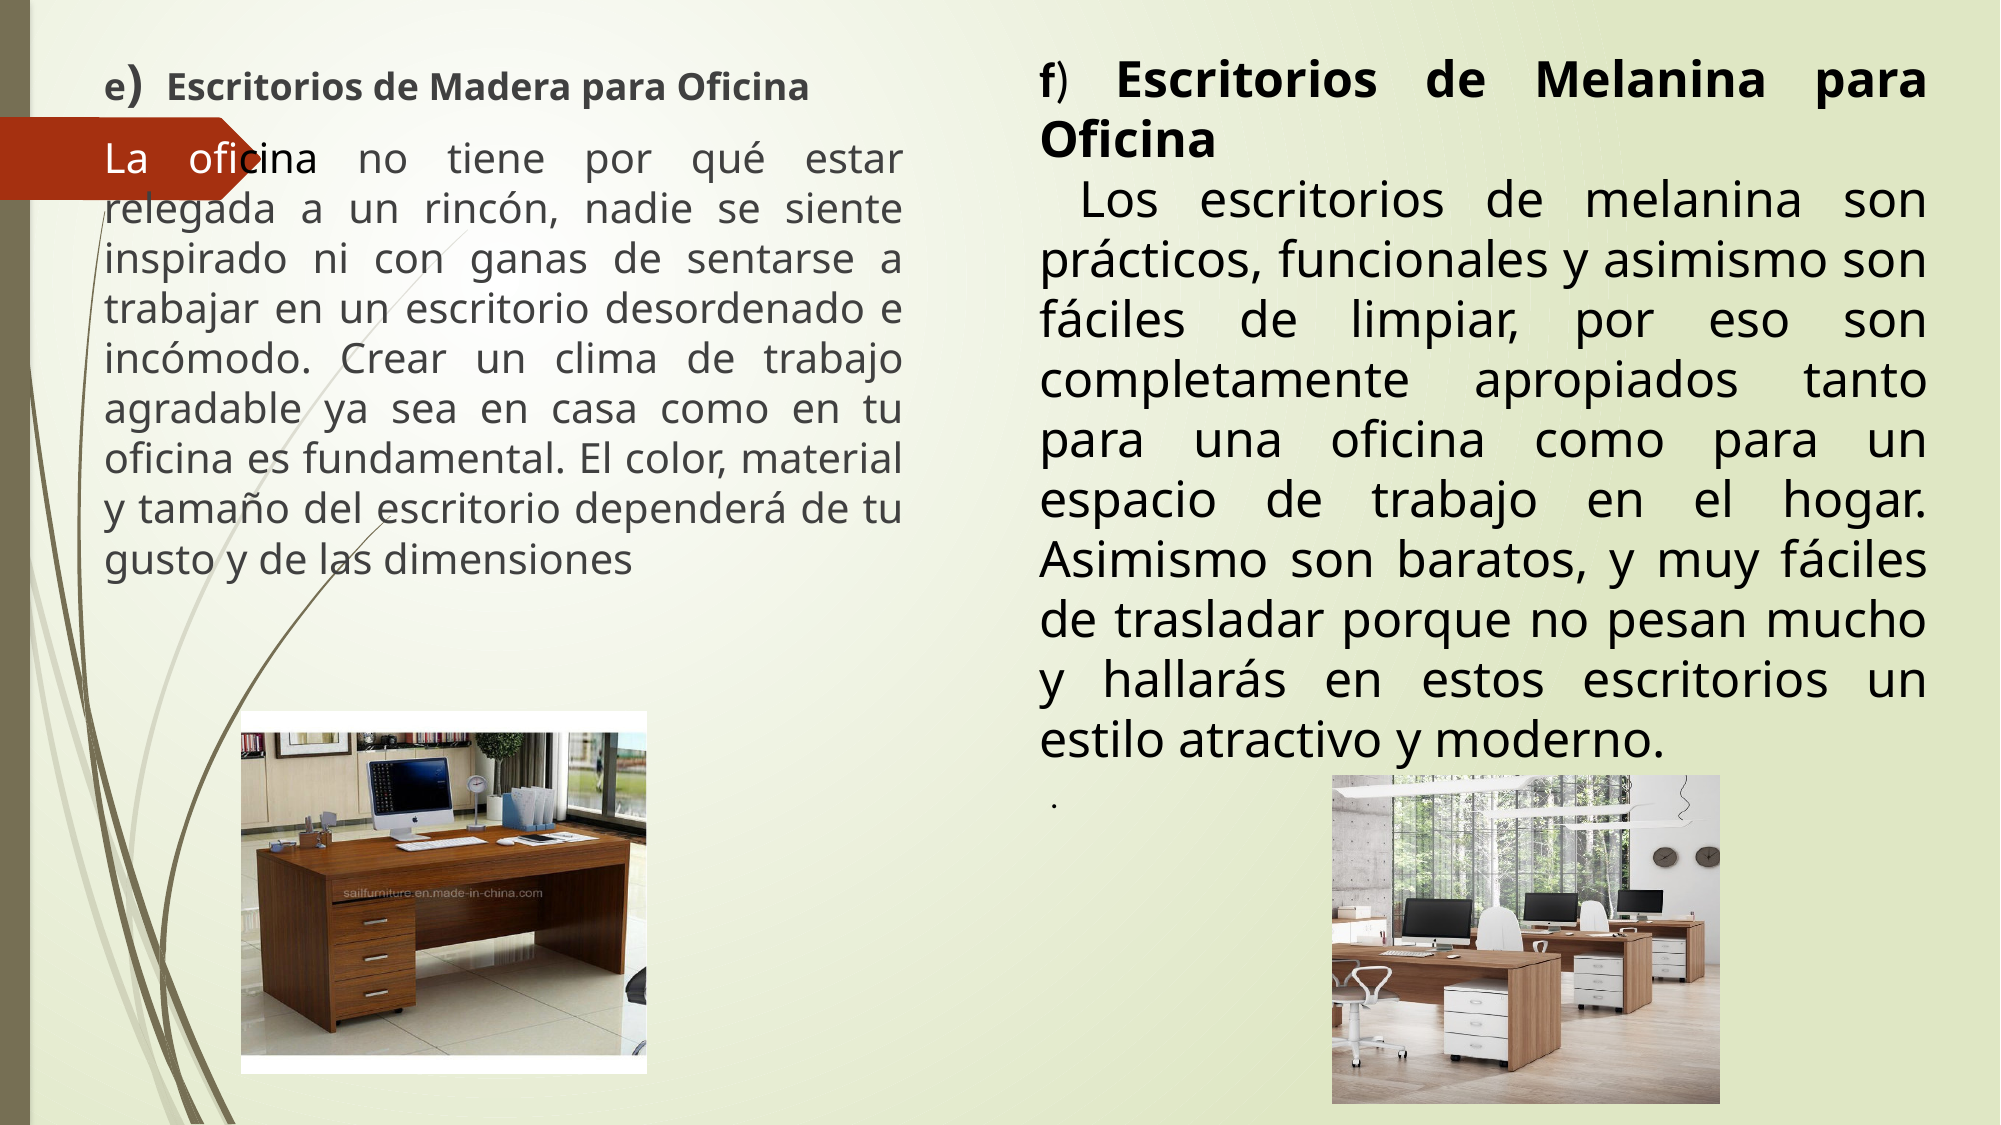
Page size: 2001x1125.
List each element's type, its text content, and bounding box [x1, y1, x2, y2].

list e) Escritorios de Madera para Oficina La oficina no tiene por qué estar relegada a un rincón, nadie se siente inspirado ni con ganas de sentarse a trabajar en un escritorio desordenado e incómodo. Crear un clima de trabajo agradable ya sea en casa como en tu oficina es fundamental. El color, material y tamaño del escritorio dependerá de tu gusto y de las dimensiones [88, 43, 919, 758]
text_box f) Escritorios de Melanina para Oficina Los escritorios de melanina son prácticos, funcionales y asimismo son fáciles de limpiar, por eso son completamente apropiados tanto para una oficina como para un espacio de trabajo en el hogar. Asimismo son baratos, y muy fáciles de trasladar porque no pesan mucho y hallarás en estos escritorios un estilo atractivo y moderno. . [1024, 39, 1944, 825]
picture [241, 711, 647, 1075]
picture [1332, 775, 1720, 1105]
